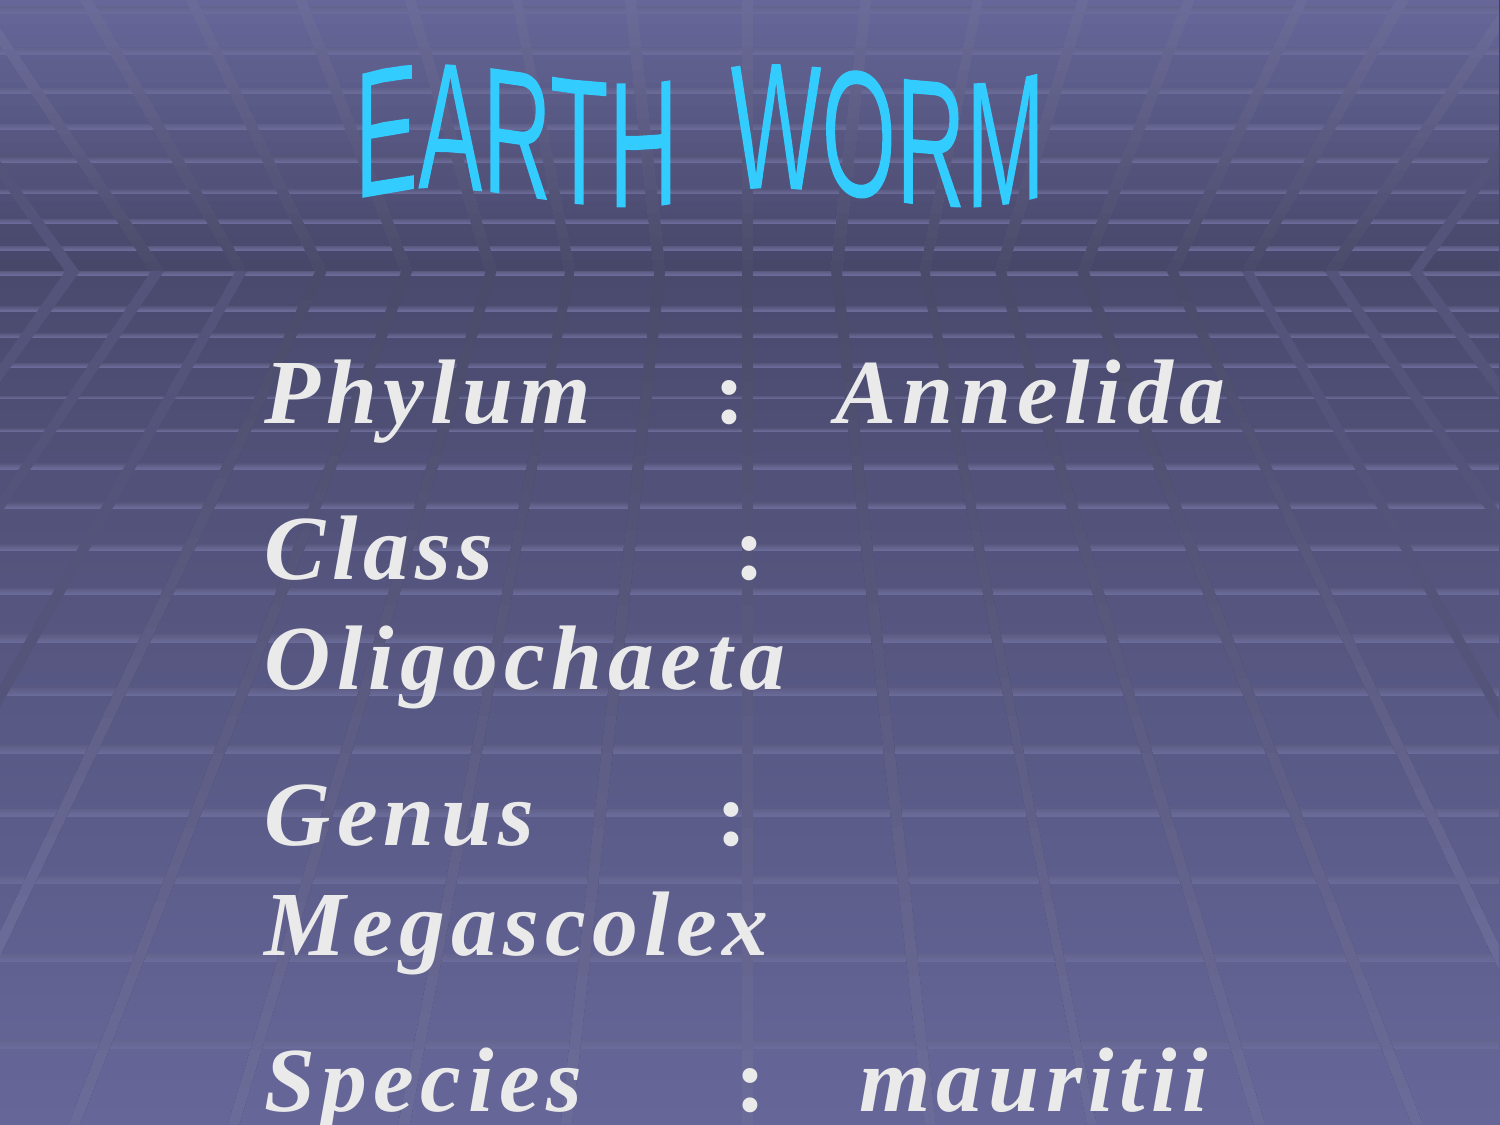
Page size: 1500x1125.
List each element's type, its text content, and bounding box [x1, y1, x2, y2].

text_box Phylum : Annelida Class : Oligochaeta Genus : Megascolex Species : mauritii [249, 324, 1325, 1125]
